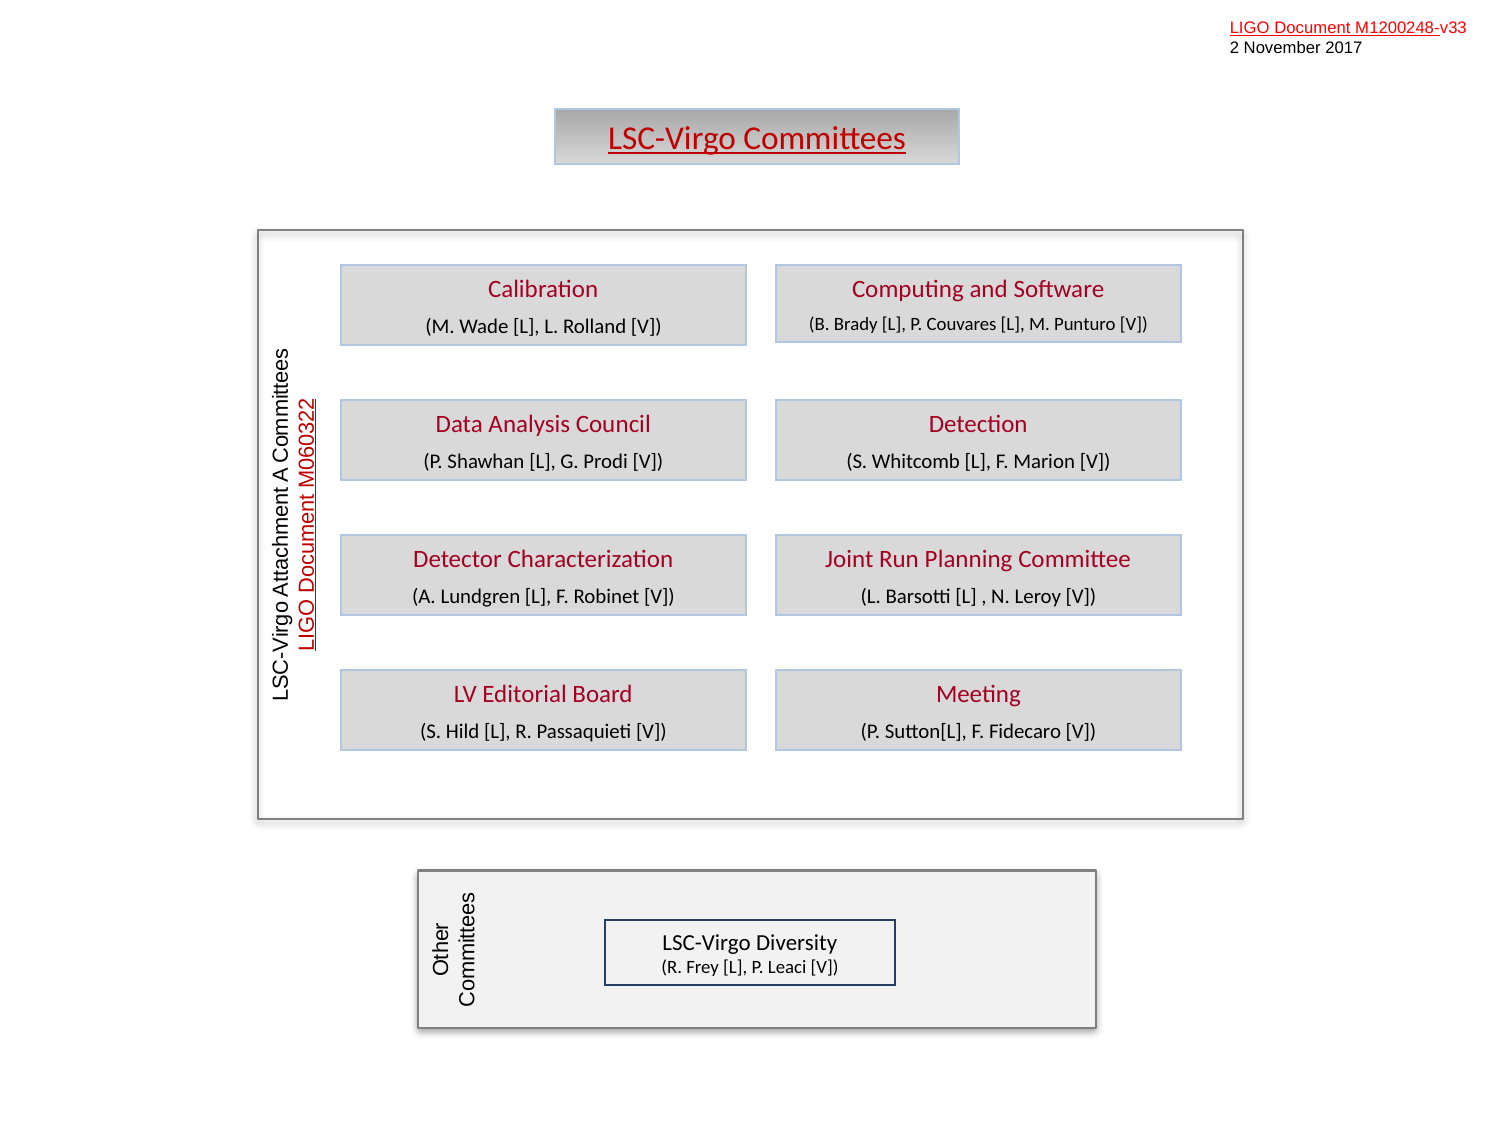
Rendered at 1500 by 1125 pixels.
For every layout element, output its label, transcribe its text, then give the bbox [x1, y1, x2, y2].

text_box LSC-Virgo Committees [555, 109, 960, 164]
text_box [417, 870, 1097, 1028]
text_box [257, 230, 1244, 820]
